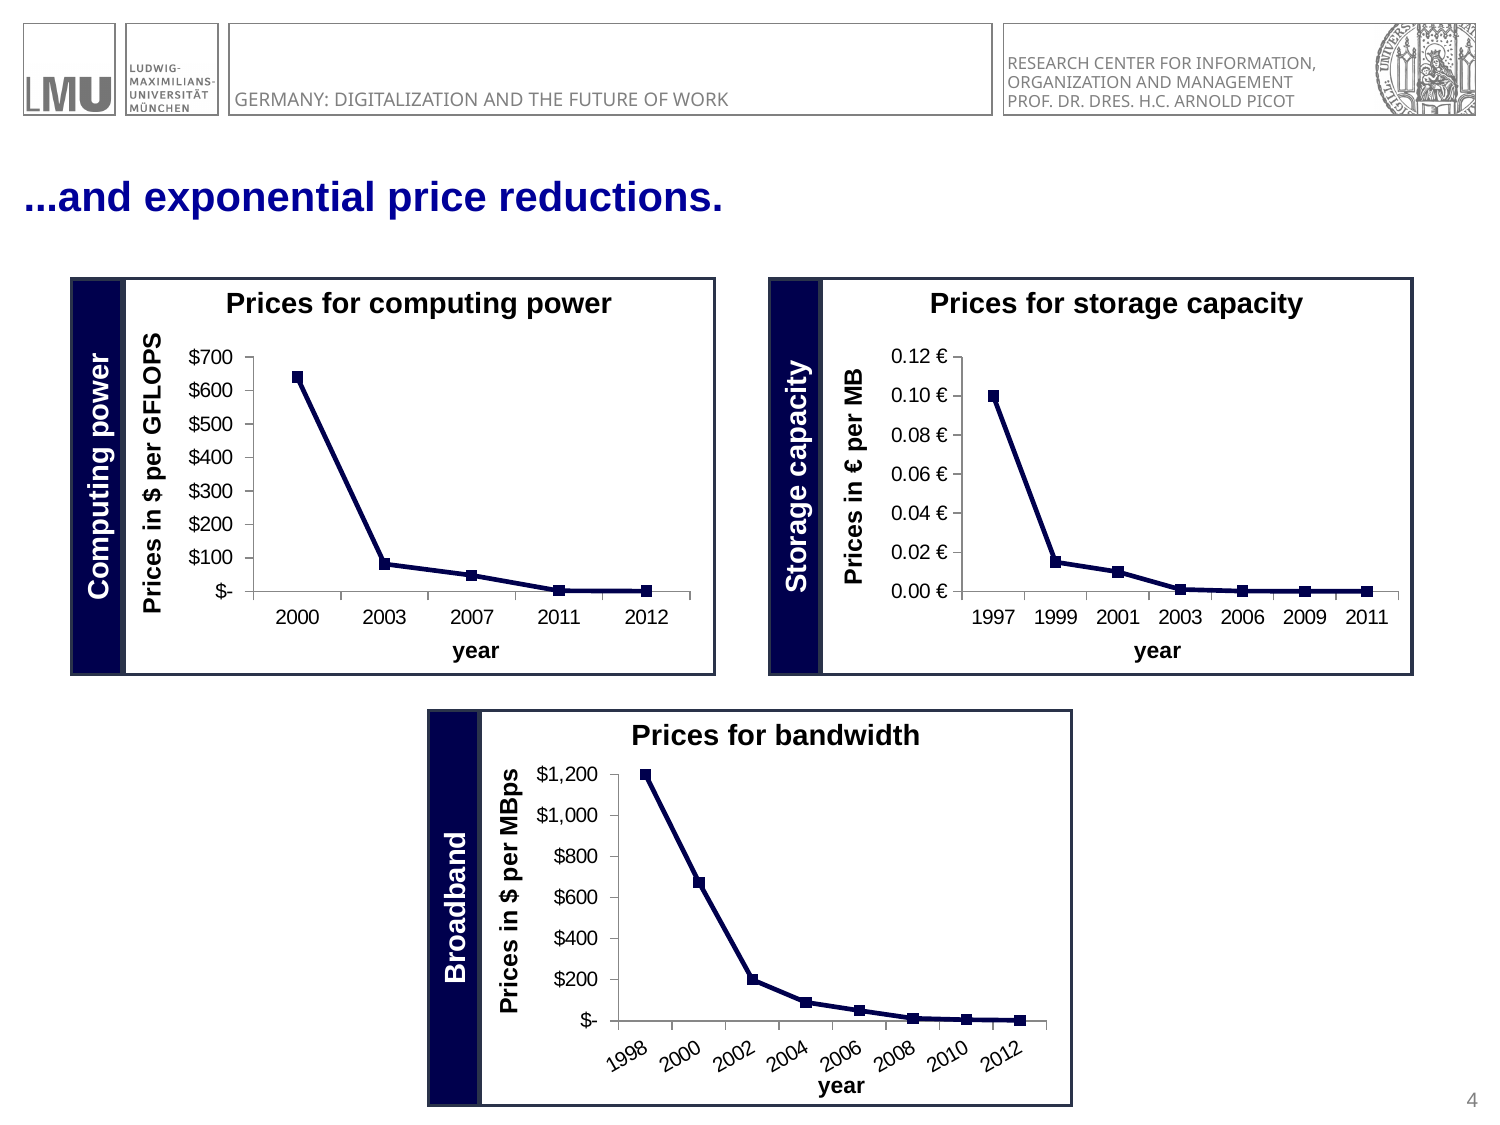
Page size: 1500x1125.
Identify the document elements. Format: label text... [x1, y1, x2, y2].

title ...and exponential price reductions. [23, 132, 1476, 221]
text_box Prices for computing power [123, 278, 715, 675]
text_box year [1100, 644, 1215, 664]
picture [25, 63, 112, 113]
picture [129, 63, 216, 113]
slide_number 4 [1436, 1085, 1479, 1112]
text_box Prices in € per MB [830, 344, 873, 610]
text_box Prices in $ per GFLOPS [129, 316, 172, 631]
text_box Computing power [71, 278, 122, 675]
chart [880, 338, 1410, 636]
text_box Prices for storage capacity [821, 278, 1412, 675]
chart [171, 339, 701, 636]
text_box Storage capacity [769, 278, 820, 675]
text_box year [419, 644, 533, 664]
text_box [428, 709, 1072, 1107]
picture [1374, 24, 1475, 114]
